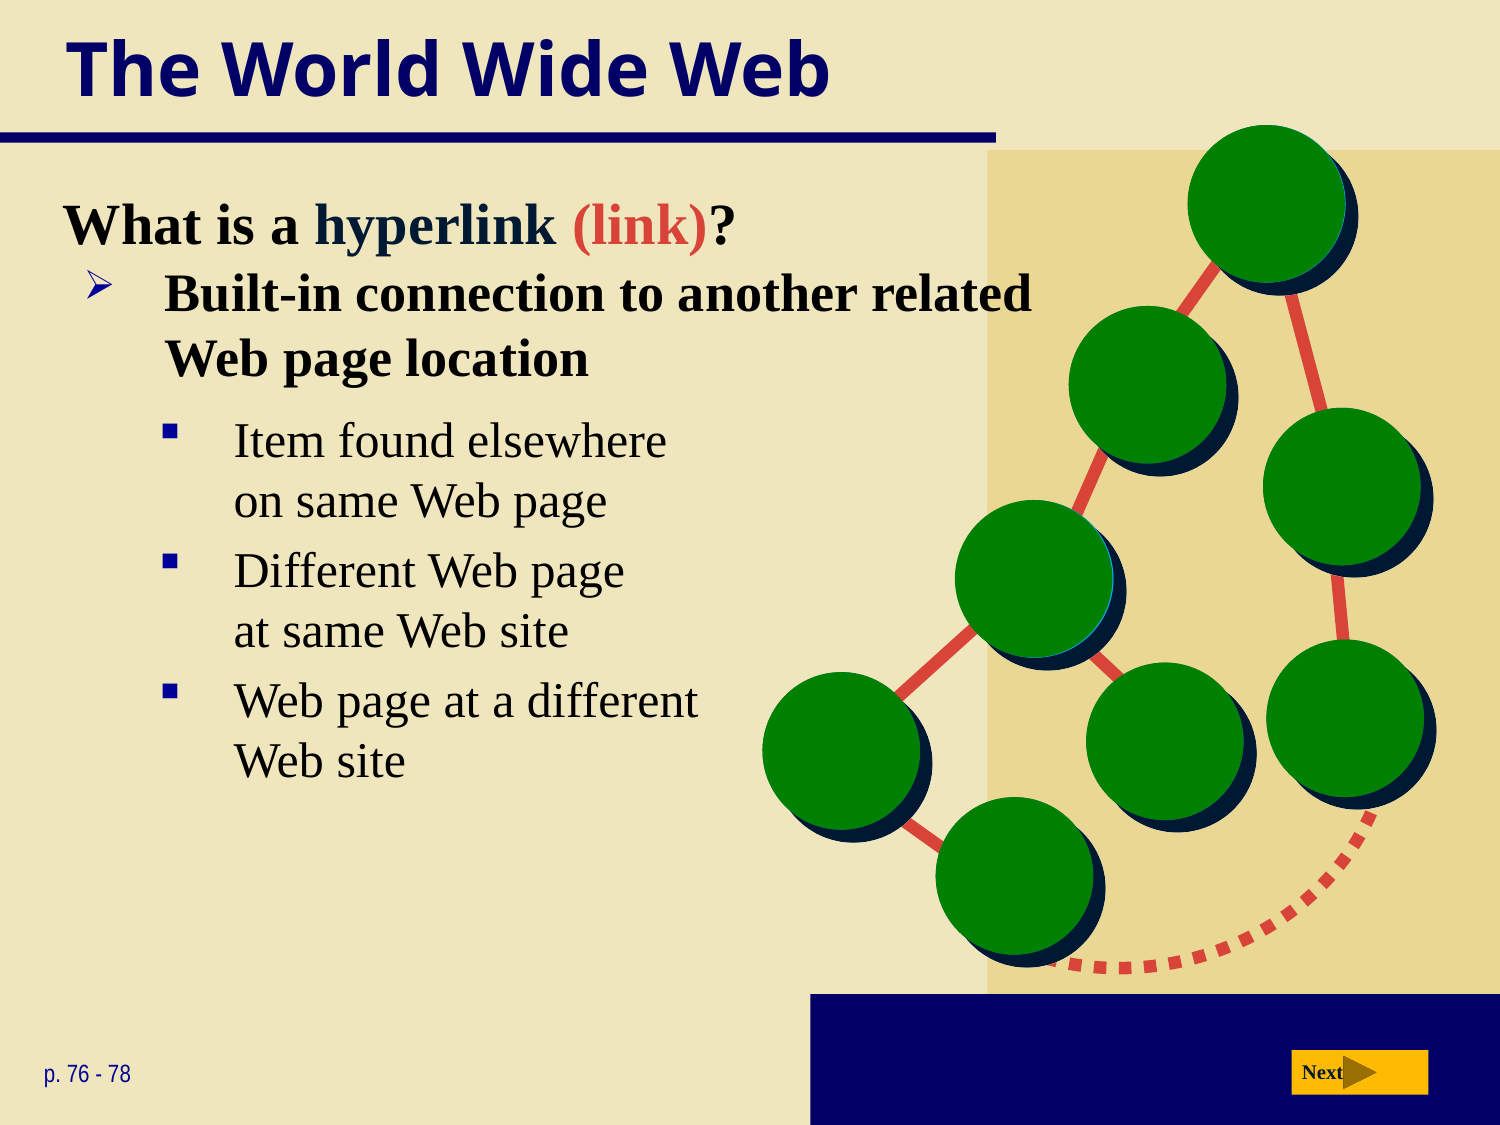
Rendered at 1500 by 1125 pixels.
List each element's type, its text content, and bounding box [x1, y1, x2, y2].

title The World Wide Web [49, 0, 1459, 133]
text_box Built-in connection to another related Web page location [49, 249, 757, 484]
list What is a hyperlink (link)? [47, 178, 757, 313]
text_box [1286, 1049, 1429, 1095]
text_box [1065, 963, 1173, 969]
text_box p. 76 - 78 [29, 1050, 284, 1095]
text_box Item found elsewhere on same Web page Different Web page at same Web site Web page at a different Web site [49, 484, 757, 834]
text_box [762, 124, 1425, 955]
